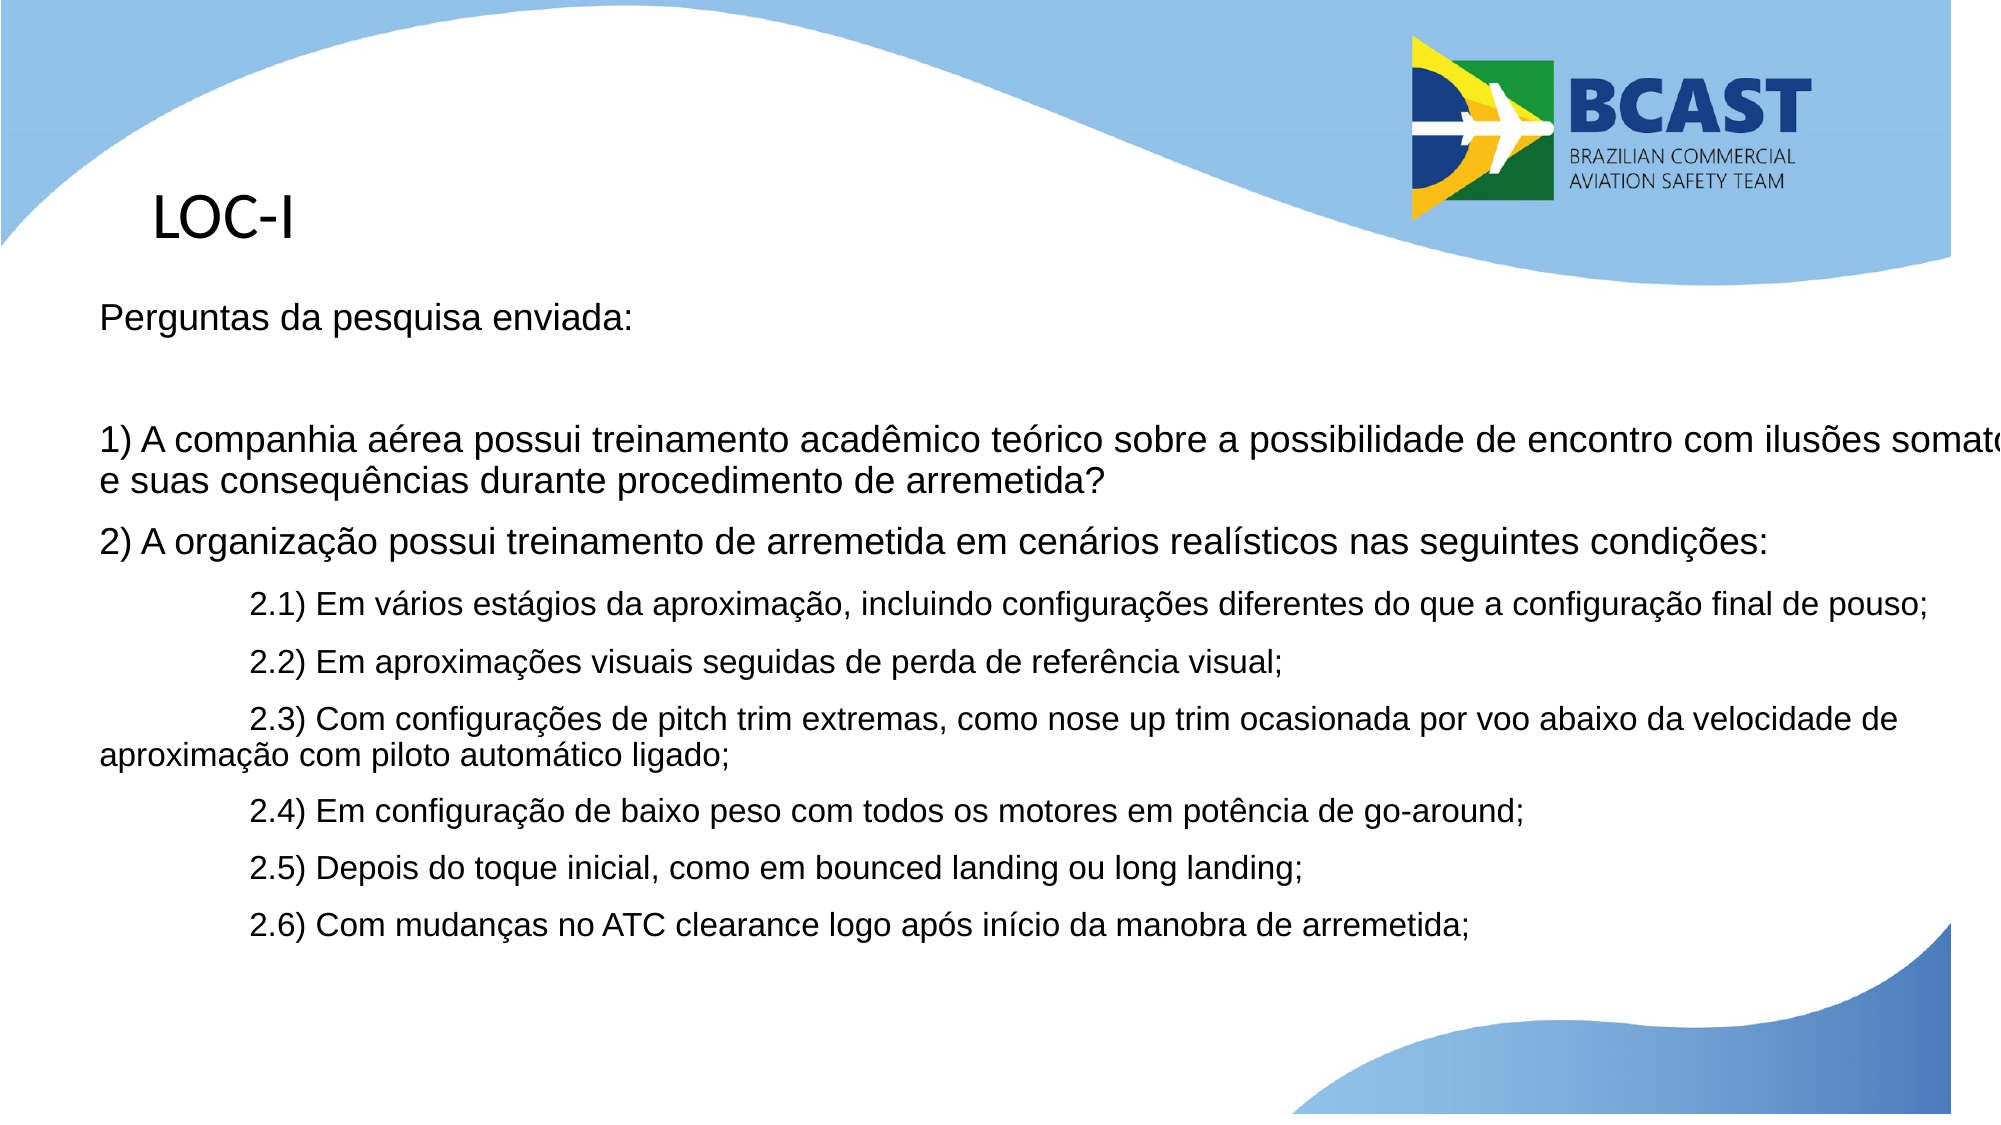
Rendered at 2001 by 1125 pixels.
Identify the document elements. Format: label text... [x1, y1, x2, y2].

list Perguntas da pesquisa enviada: 1) A companhia aérea possui treinamento acadêmico teórico sobre a possibilidade de encontro com ilusões somatográficas e suas consequências durante procedimento de arremetida? 2) A organização possui treinamento de arremetida em cenários realísticos nas seguintes condições: 2.1) Em vários estágios da aproximação, incluindo configurações diferentes do que a configuração final de pouso; 2.2) Em aproximações visuais seguidas de perda de referência visual; 2.3) Com configurações de pitch trim extremas, como nose up trim ocasionada por voo abaixo da velocidade de aproximação com piloto automático ligado; 2.4) Em configuração de baixo peso com todos os motores em potência de go-around; 2.5) Depois do toque inicial, como em bounced landing ou long landing; 2.6) Com mudanças no ATC clearance logo após início da manobra de arremetida; [59, 282, 2000, 1125]
title LOC-I [137, 108, 1863, 282]
picture [1, 0, 1951, 1114]
